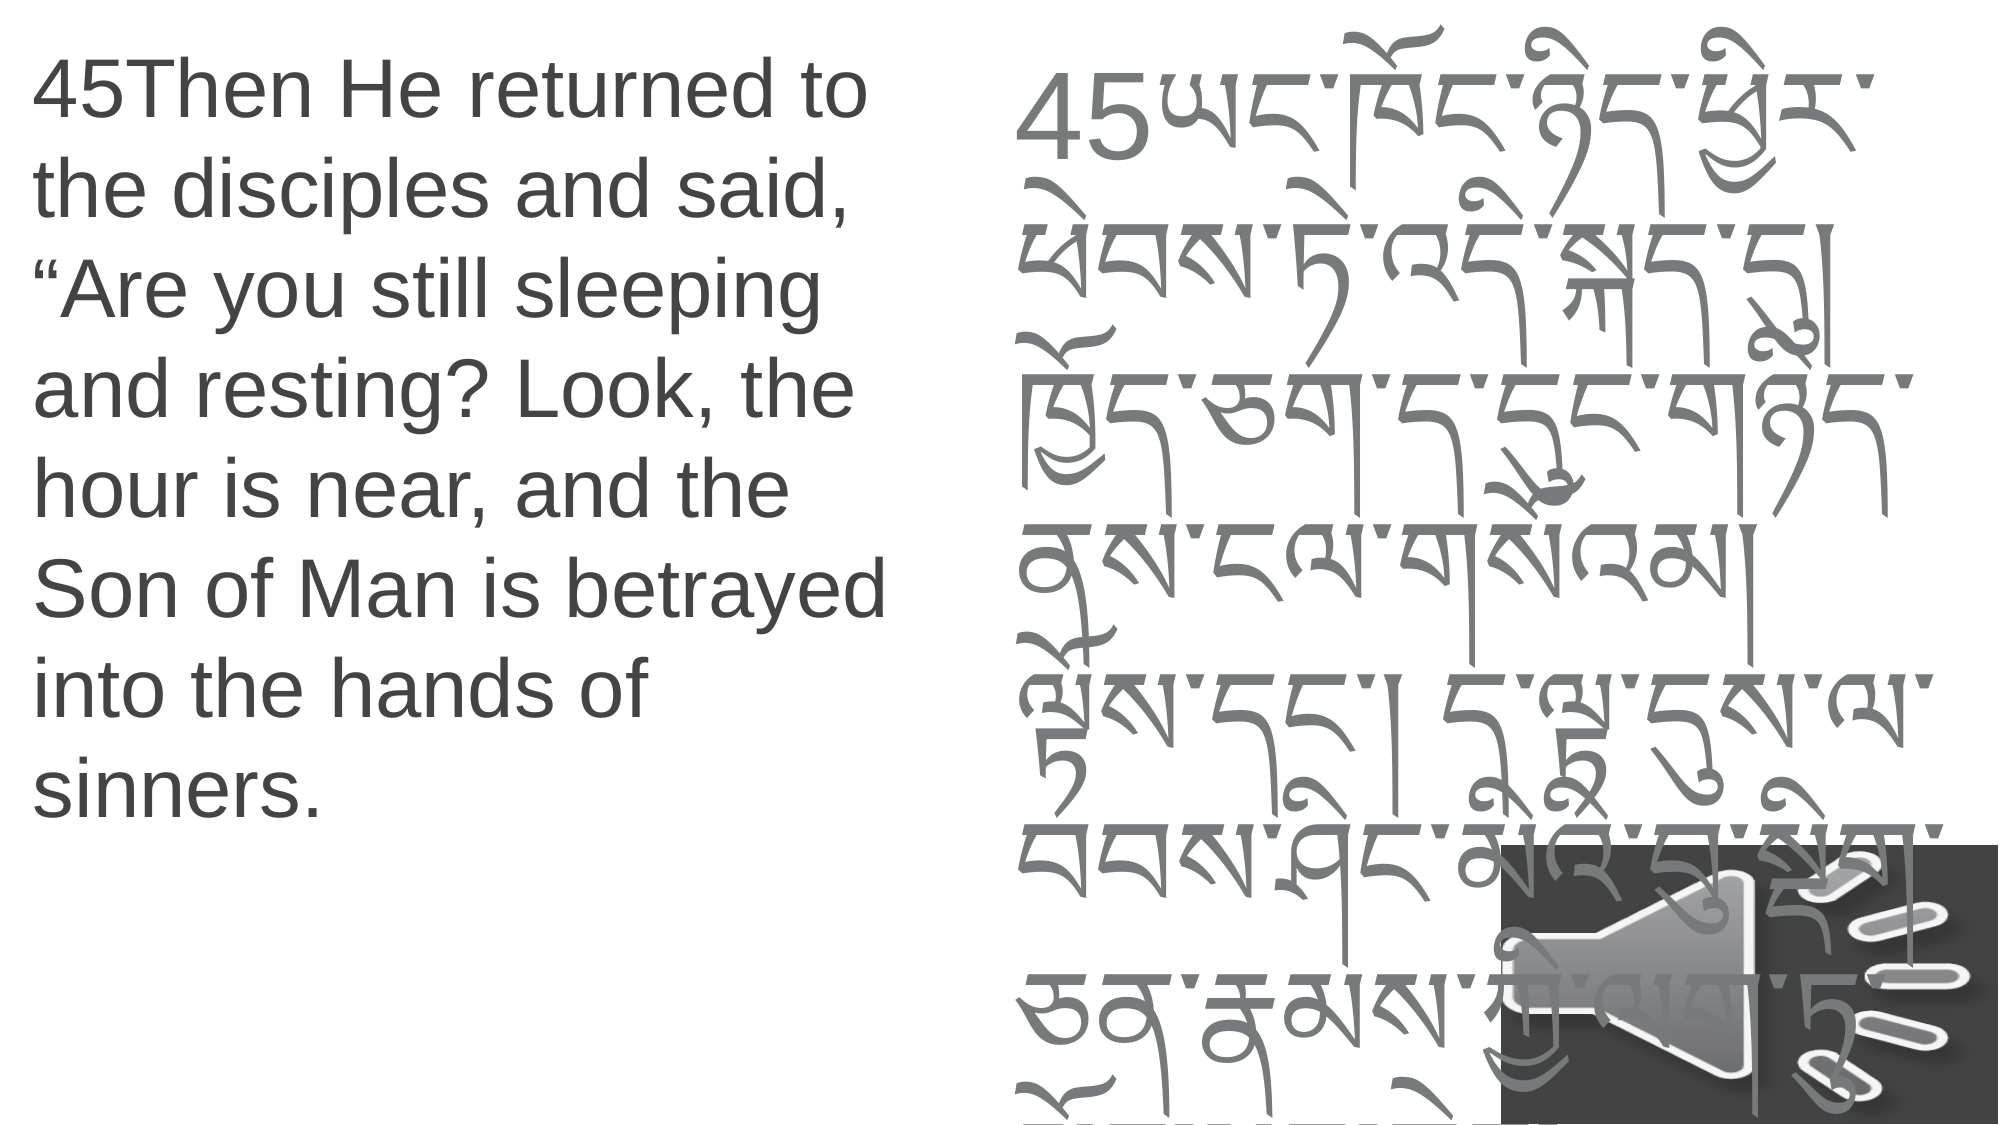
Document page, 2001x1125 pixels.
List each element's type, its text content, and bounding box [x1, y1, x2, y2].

picture [1500, 843, 2000, 1125]
text_box 45Then He returned to the disciples and said, “Are you still sleeping and resting? Look, the hour is near, and the Son of Man is betrayed into the hands of sinners. [18, 27, 973, 1104]
text_box 45ཡང་ཁོང་ཉིད་ཕྱིར་ཕེབས་ཏེ་འདི་སྐད༌དུ། ཁྱོད་ཅག་ད་དུང་གཉིད་ནས་ངལ༌གསོའམ། ལྟོས༌དང༌། ད་ལྟ་དུས་ལ་བབས་ཤིང་མིའི་བུ་སྡིག་ཅན་རྣམས་ཀྱི་ལག་ཏུ་སྤྲོད་པར༌བྱེད། [999, 27, 2000, 1104]
